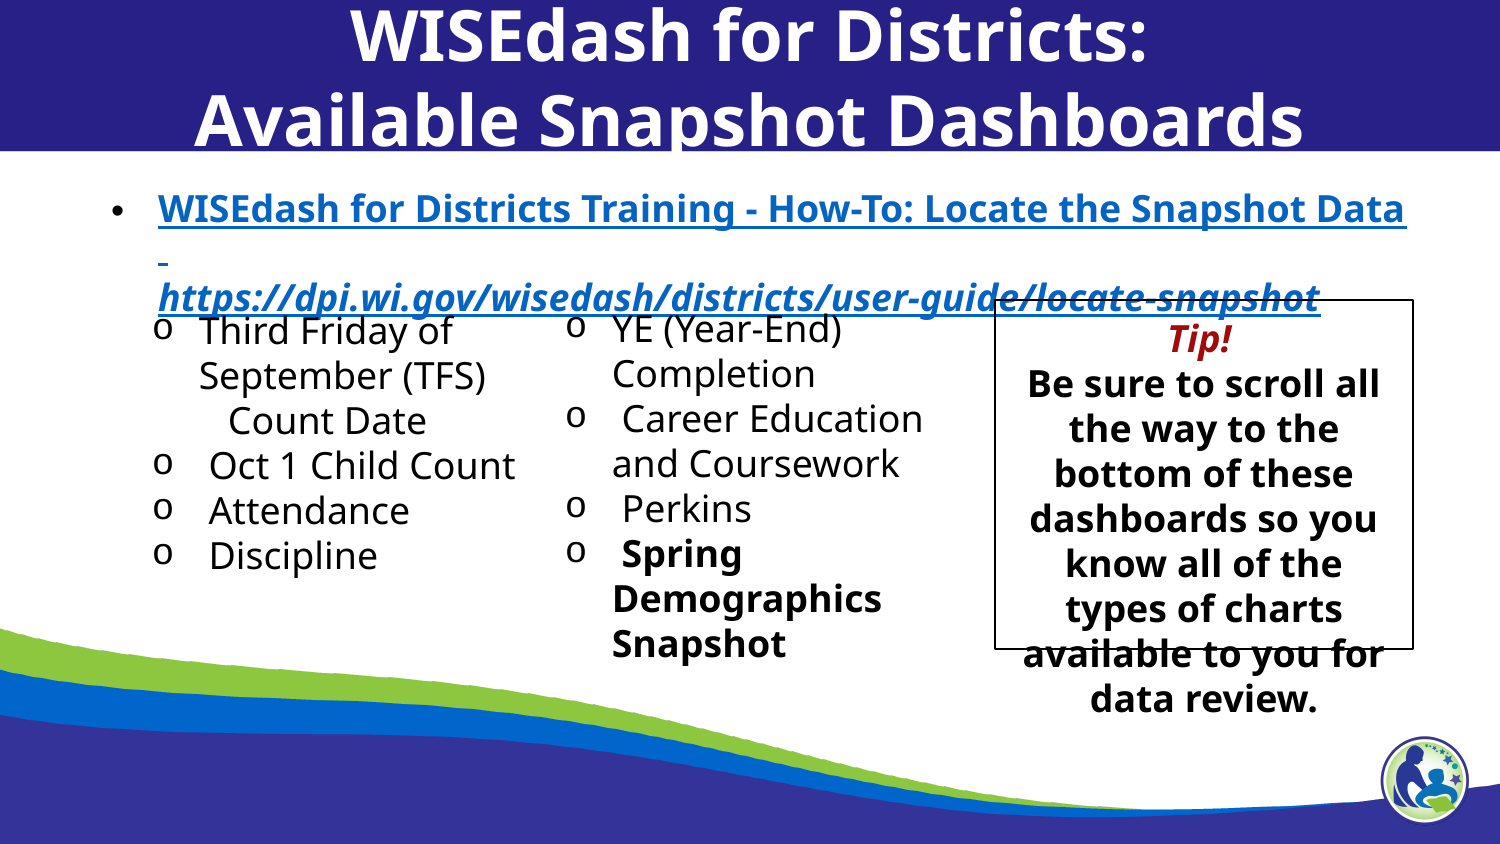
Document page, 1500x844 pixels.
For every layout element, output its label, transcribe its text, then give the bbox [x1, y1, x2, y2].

text_box Third Friday of September (TFS) Count Date Oct 1 Child Count Attendance Discipline [101, 299, 514, 585]
text_box YE (Year-End) Completion Career Education and Coursework Perkins Spring Demographics Snapshot [514, 297, 983, 672]
title WISEdash for Districts: Available Snapshot Dashboards [0, 0, 1500, 152]
text_box Tip! Be sure to scroll all the way to the bottom of these dashboards so you know all of the types of charts available to you for data review. [995, 300, 1414, 650]
list WISEdash for Districts Training - How-To: Locate the Snapshot Data https://dpi.wi.gov/wisedash/districts/user-guide/locate-snapshot [77, 177, 1426, 300]
picture [0, 608, 1500, 844]
